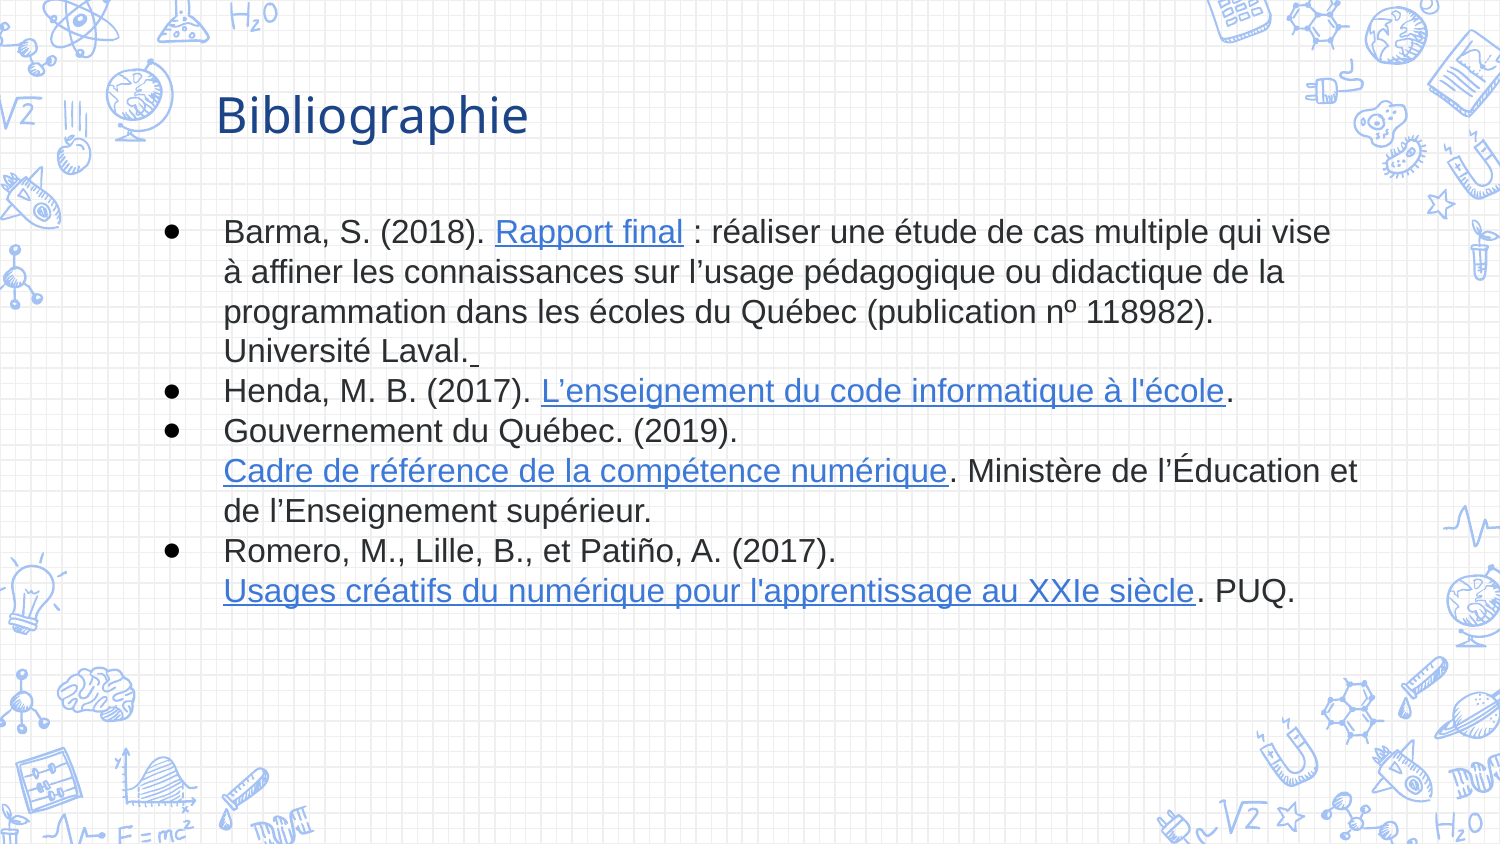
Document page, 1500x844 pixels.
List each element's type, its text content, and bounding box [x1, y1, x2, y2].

text_box Barma, S. (2018). Rapport final : réaliser une étude de cas multiple qui vise à affiner les connaissances sur l’usage pédagogique ou didactique de la programmation dans les écoles du Québec (publication nº 118982). Université Laval. Henda, M. B. (2017). L’enseignement du code informatique à l'école. Gouvernement du Québec. (2019). Cadre de référence de la compétence numérique. Ministère de l’Éducation et de l’Enseignement supérieur. Romero, M., Lille, B., et Patiño, A. (2017). Usages créatifs du numérique pour l'apprentissage au XXIe siècle. PUQ. [133, 194, 1374, 625]
list Bibliographie [200, 68, 1458, 154]
